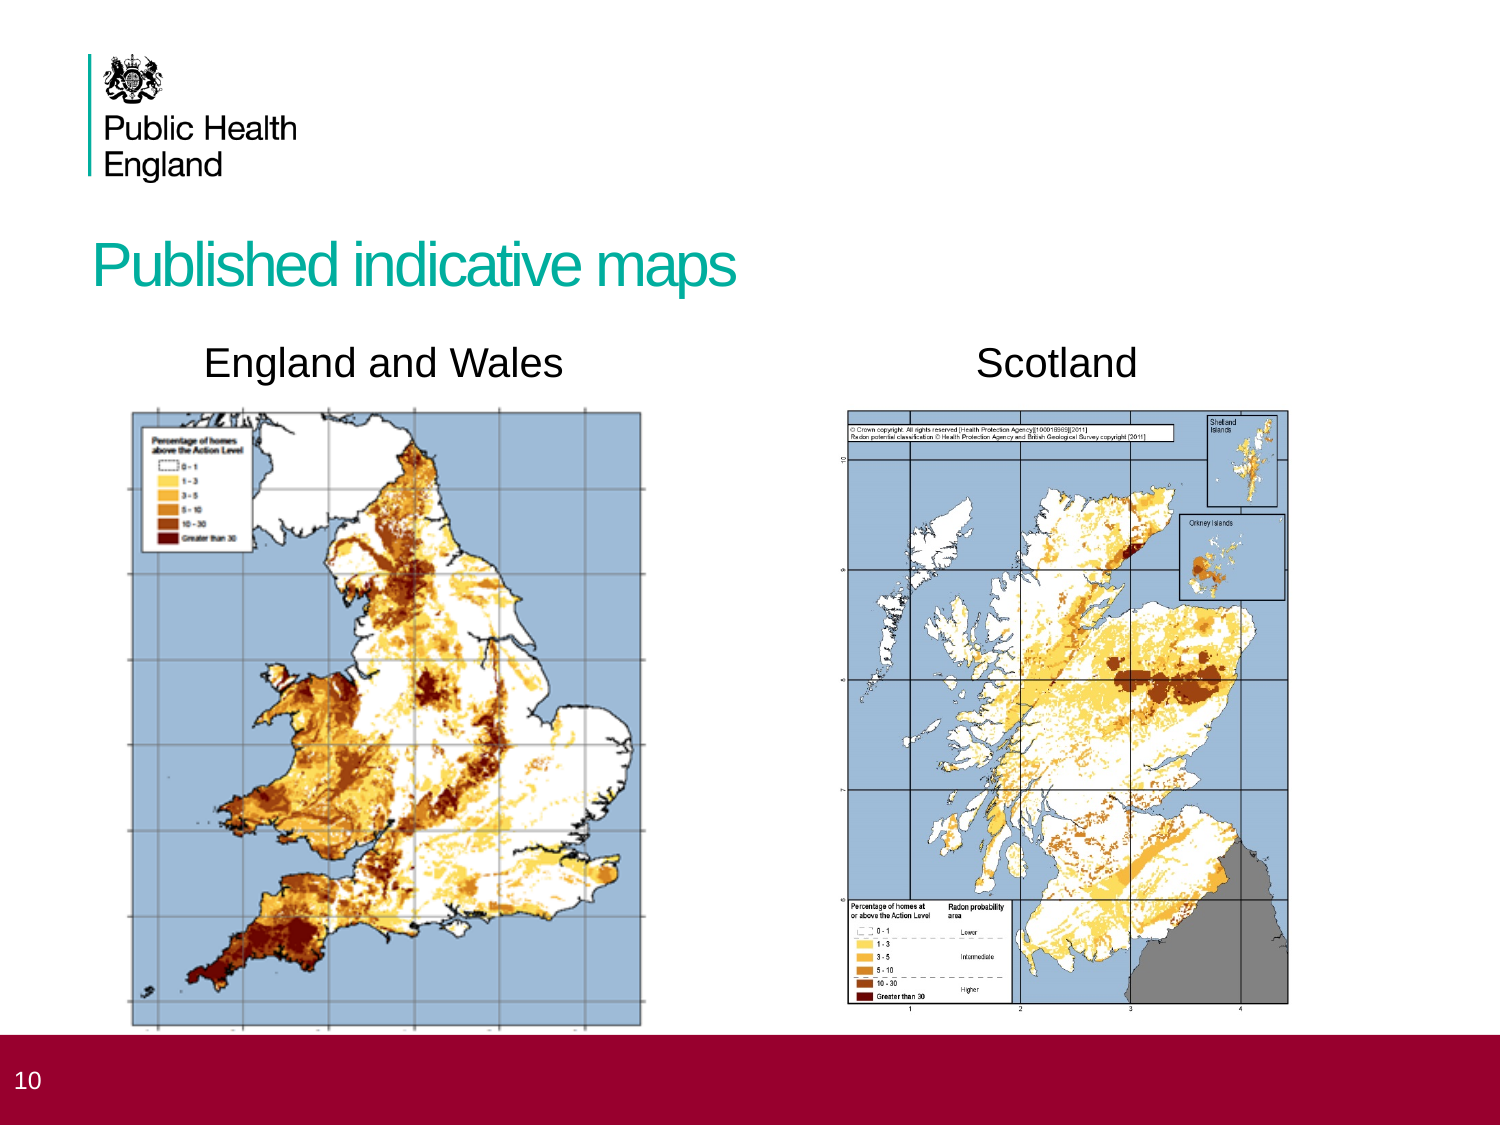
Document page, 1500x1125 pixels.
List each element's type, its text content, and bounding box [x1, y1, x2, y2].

text_box England and Wales [135, 328, 632, 361]
picture [88, 54, 296, 183]
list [111, 362, 696, 1076]
title Published indicative maps [91, 224, 1409, 331]
slide_number 10 [0, 1034, 1500, 1125]
picture [832, 396, 1306, 1015]
text_box Scotland [809, 328, 1306, 394]
